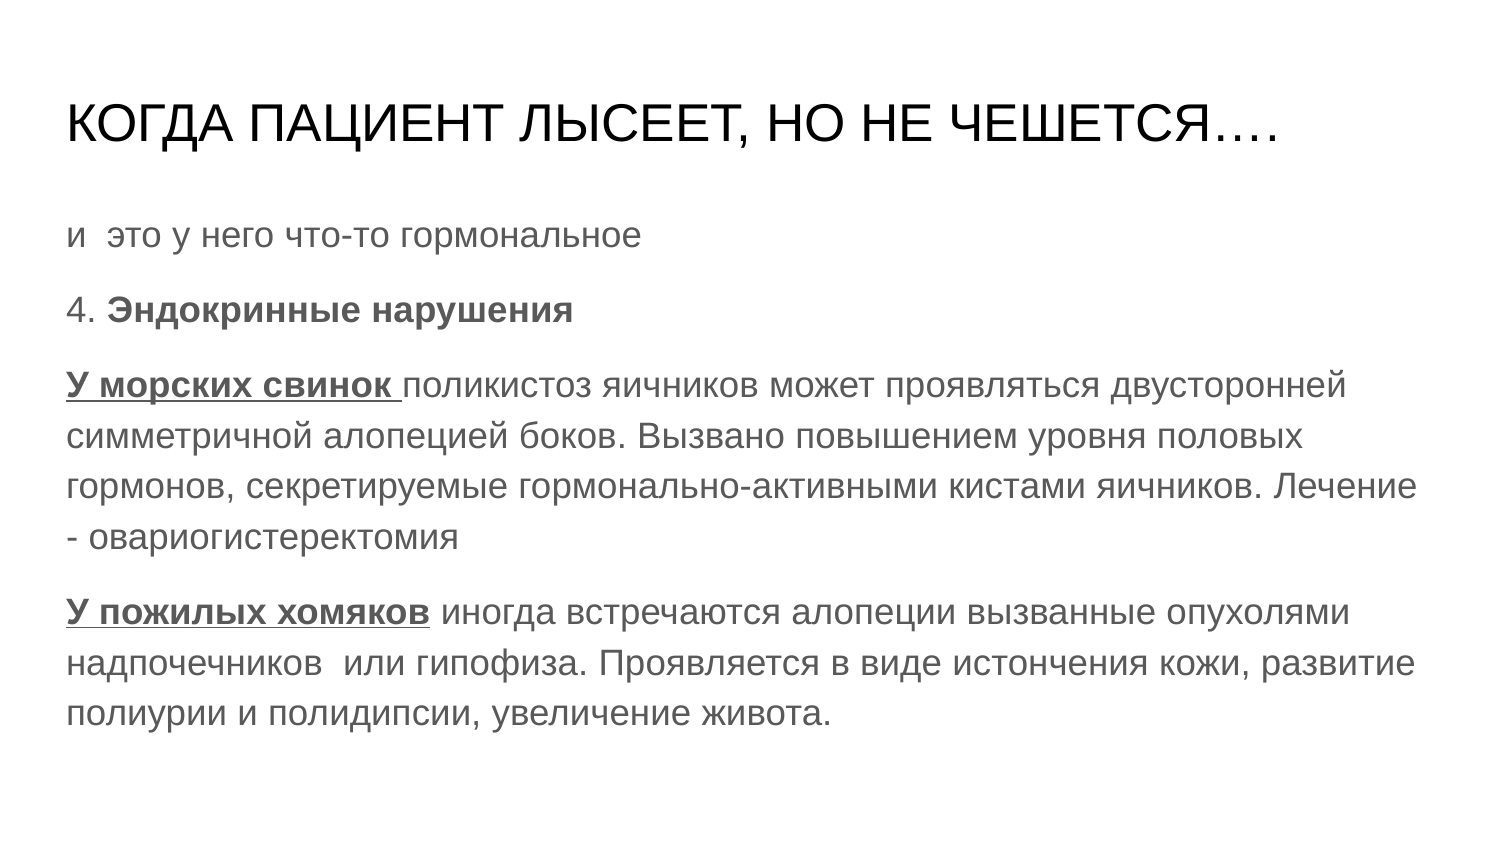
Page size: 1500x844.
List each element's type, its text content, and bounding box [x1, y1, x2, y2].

title КОГДА ПАЦИЕНТ ЛЫСЕЕТ, НО НЕ ЧЕШЕТСЯ…. [51, 72, 1449, 167]
list и это у него что-то гормональное 4. Эндокринные нарушения У морских свинок поликистоз яичников может проявляться двусторонней симметричной алопецией боков. Вызвано повышением уровня половых гормонов, секретируемые гормонально-активными кистами яичников. Лечение - овариогистеректомия У пожилых хомяков иногда встречаются алопеции вызванные опухолями надпочечников или гипофиза. Проявляется в виде истончения кожи, развитие полиурии и полидипсии, увеличение живота. [51, 189, 1449, 750]
